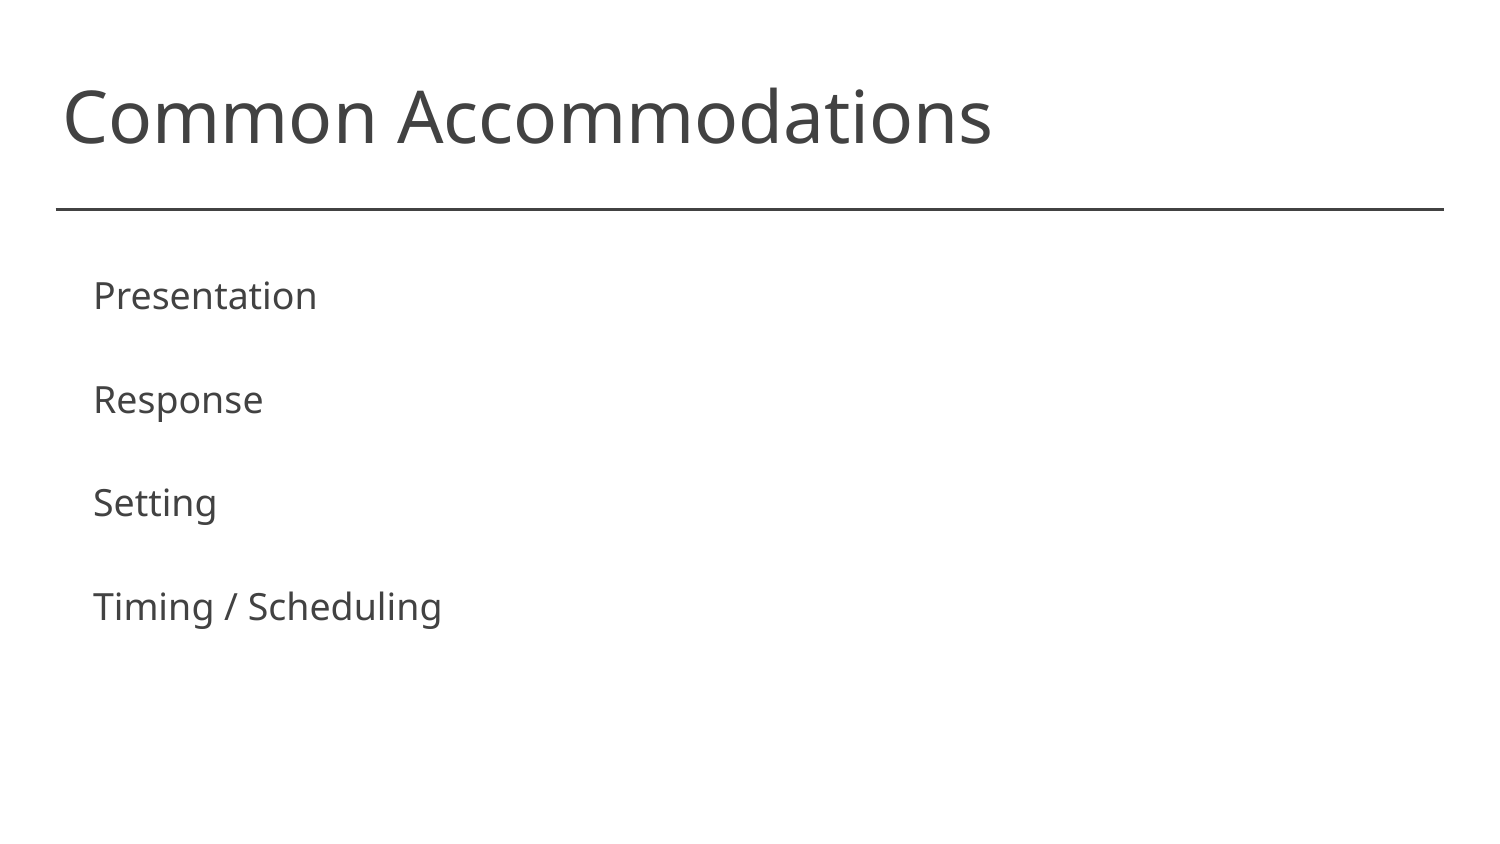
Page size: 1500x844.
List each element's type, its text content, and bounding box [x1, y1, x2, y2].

list Presentation Response Setting Timing / Scheduling [51, 250, 1449, 759]
title Common Accommodations [51, 61, 1449, 182]
